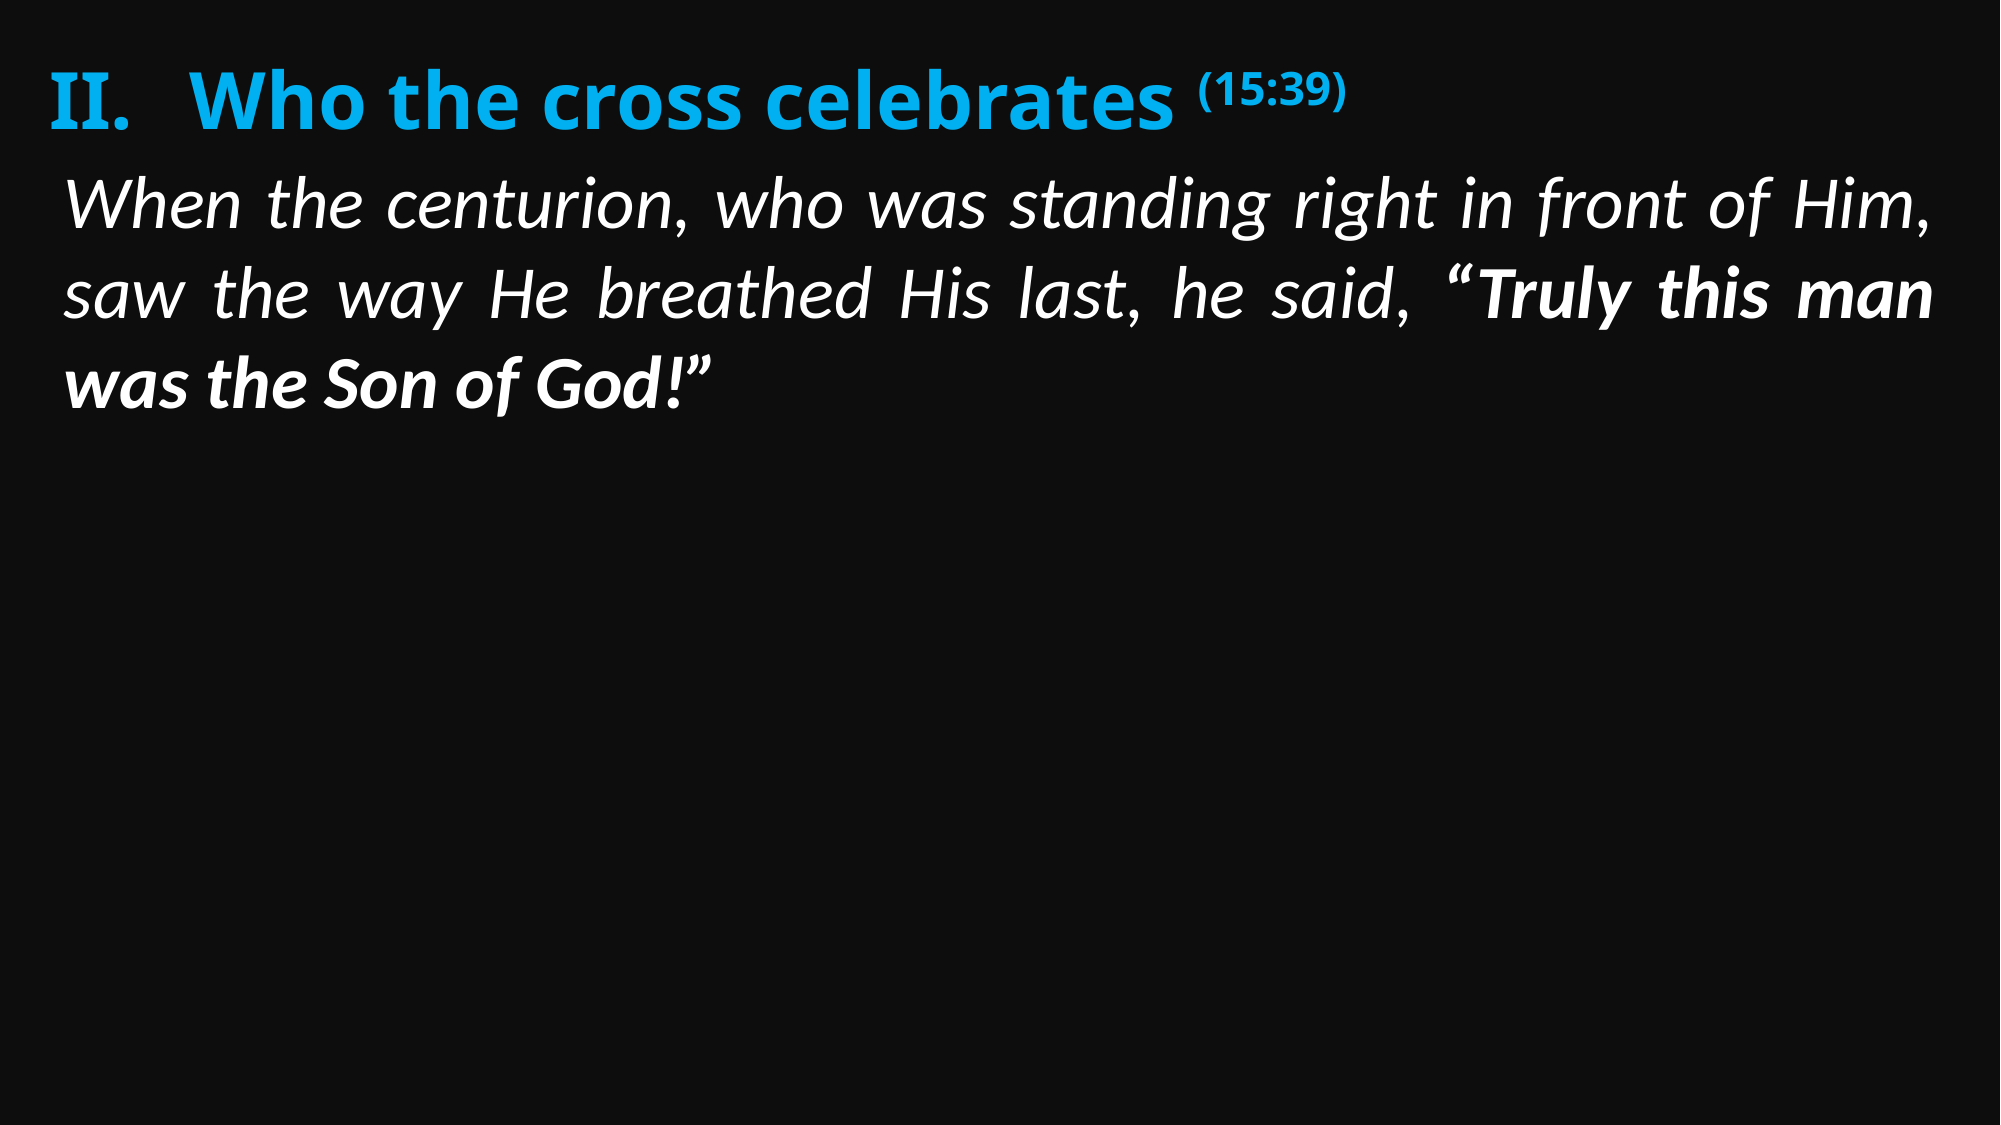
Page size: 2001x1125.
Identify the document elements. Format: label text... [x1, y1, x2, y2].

text_box When the centurion, who was standing right in front of Him, saw the way He breathed His last, he said, “Truly this man was the Son of God!” [49, 145, 1951, 431]
subtitle Who the cross celebrates (15:39) [34, 42, 1951, 184]
